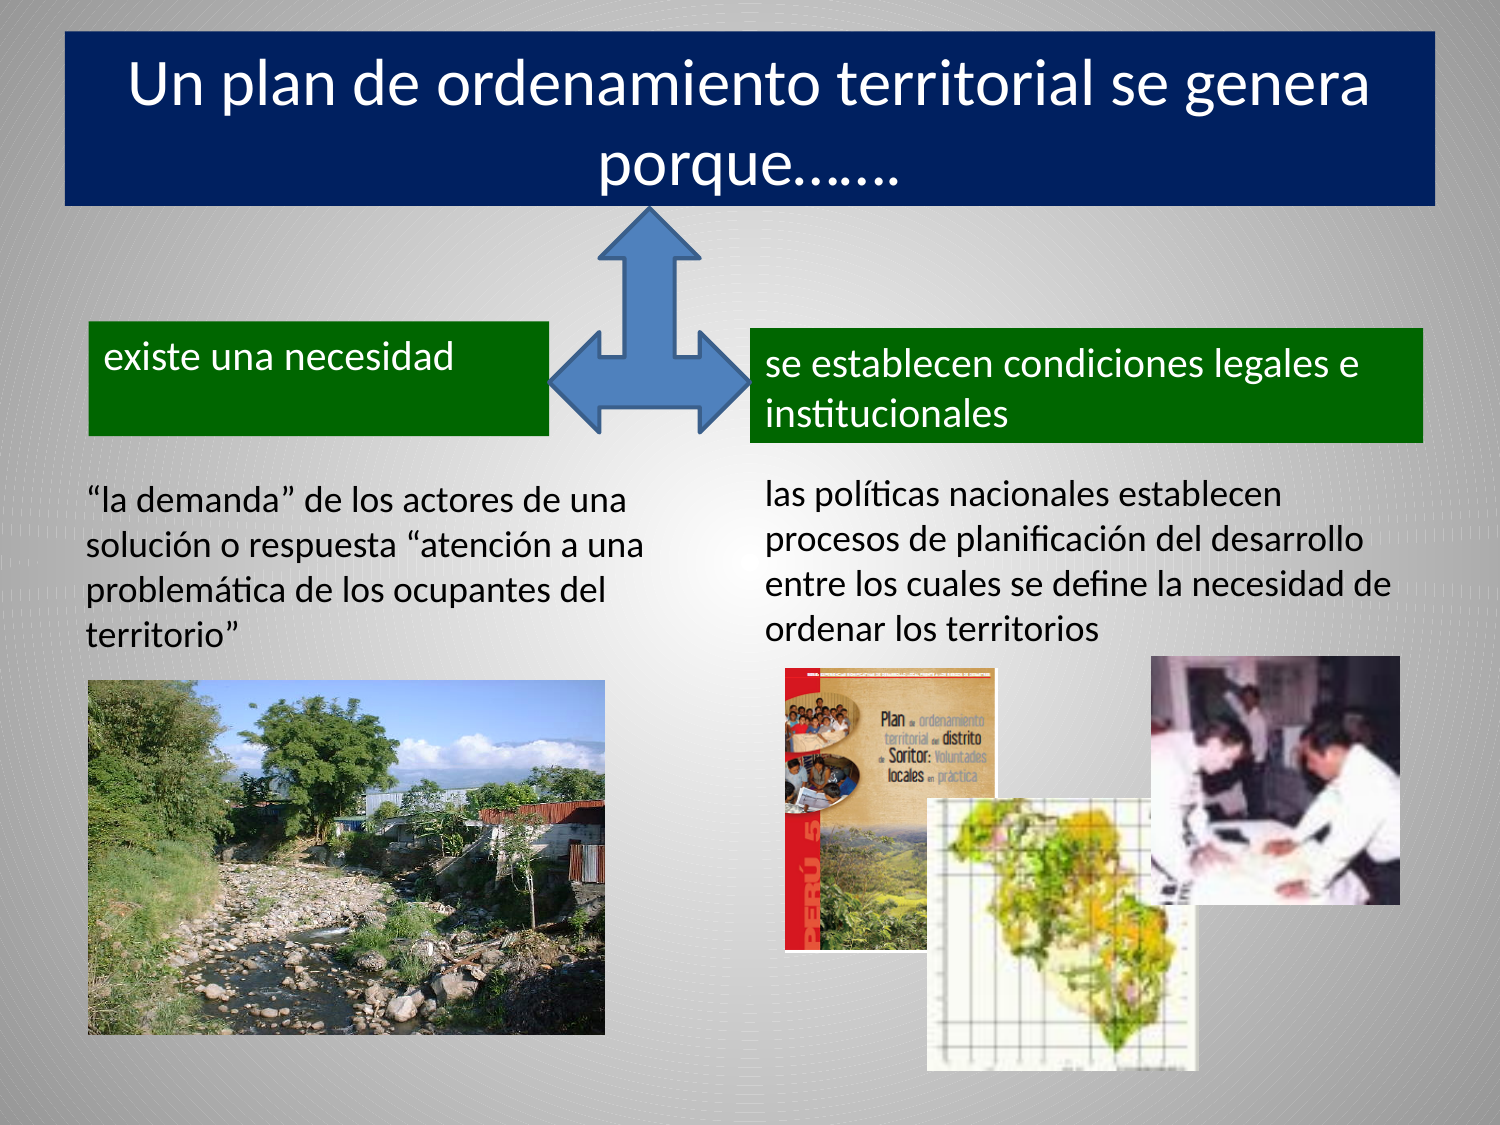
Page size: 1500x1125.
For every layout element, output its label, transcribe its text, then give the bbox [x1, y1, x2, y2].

text_box existe una necesidad [88, 321, 550, 437]
picture [785, 668, 1200, 1071]
picture [1151, 656, 1400, 906]
picture [88, 680, 605, 1036]
text_box Un plan de ordenamiento territorial se genera porque……. [64, 31, 1436, 206]
text_box [547, 206, 753, 435]
text_box “la demanda” de los actores de una solución o respuesta “atención a una problemática de los ocupantes del territorio” [70, 467, 668, 663]
text_box se establecen condiciones legales e institucionales [750, 328, 1424, 443]
text_box las políticas nacionales establecen procesos de planificación del desarrollo entre los cuales se define la necesidad de ordenar los territorios [750, 461, 1424, 657]
